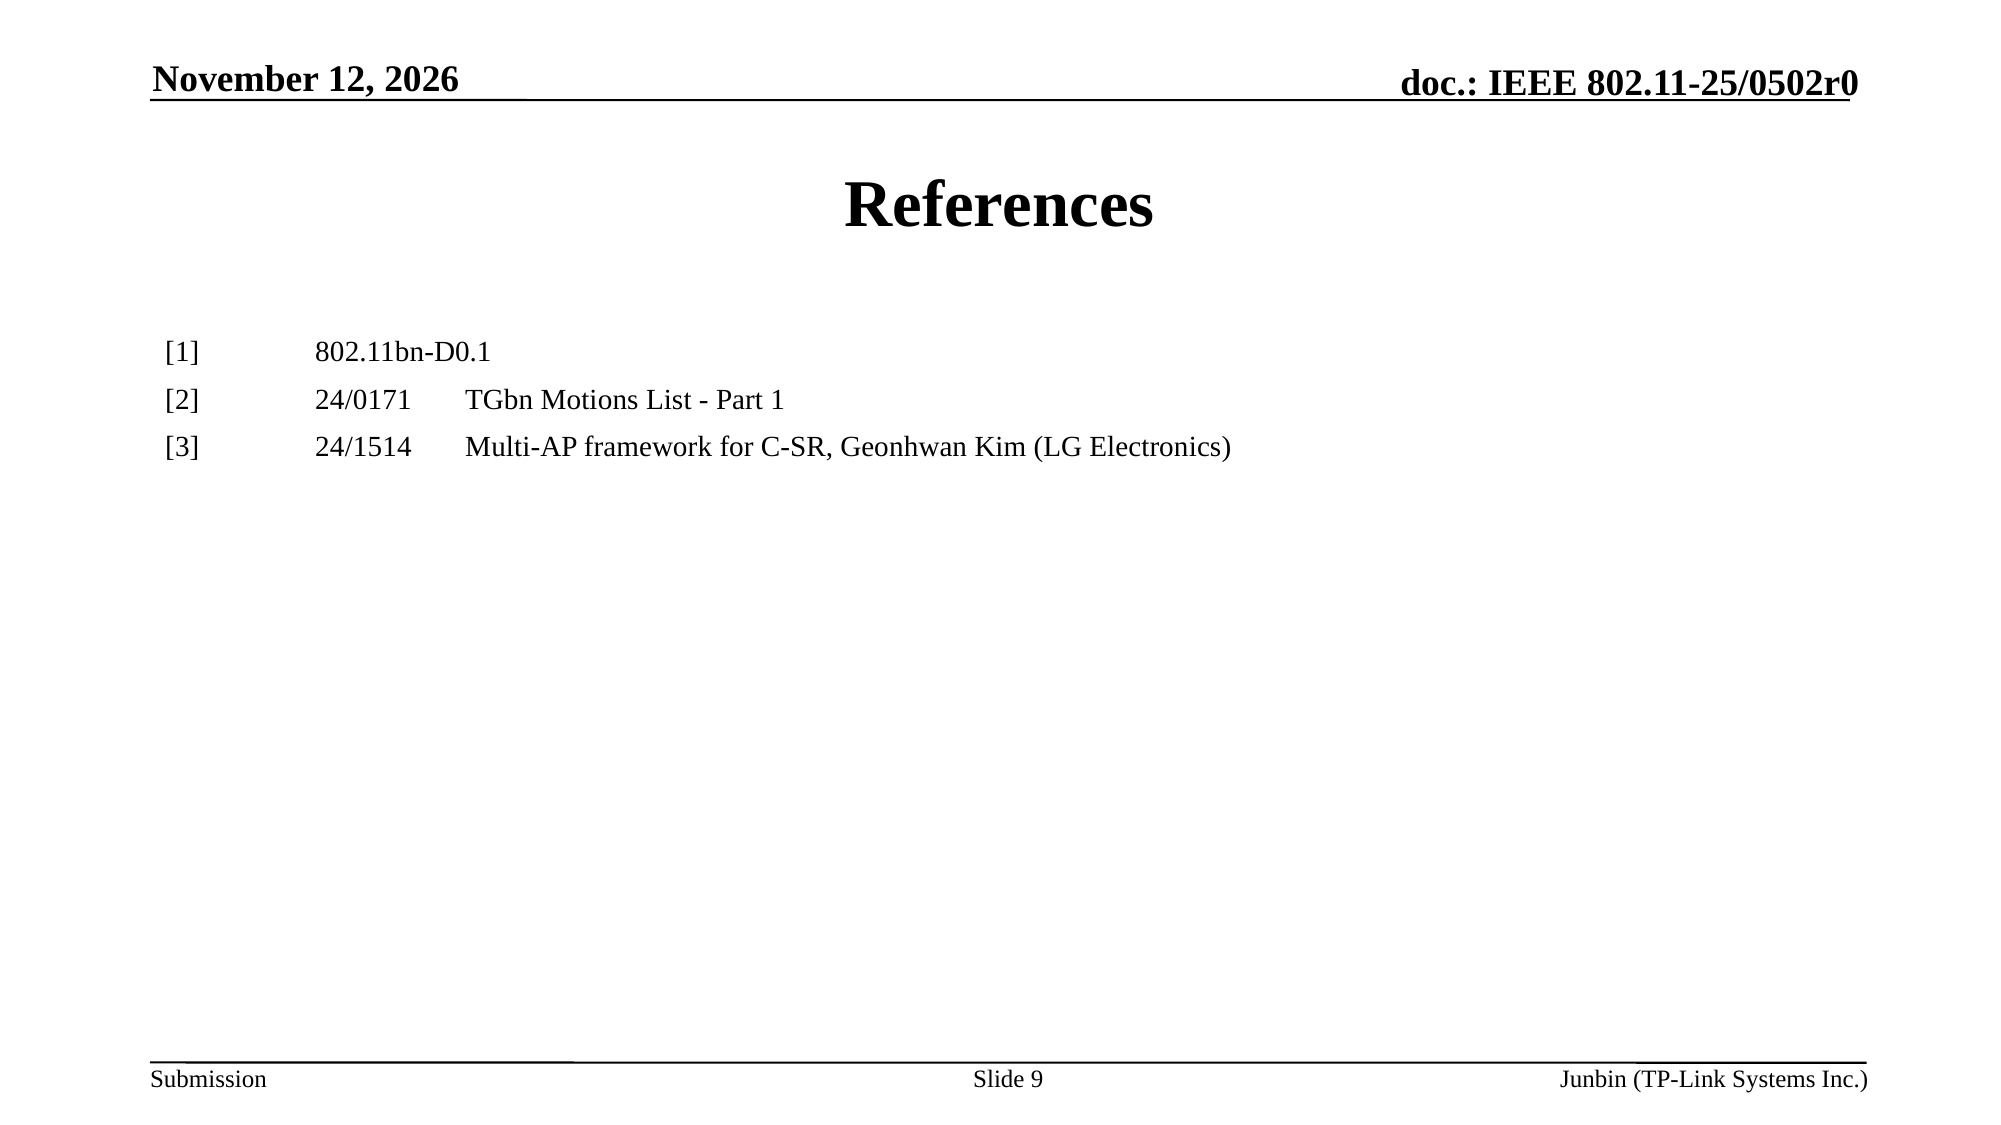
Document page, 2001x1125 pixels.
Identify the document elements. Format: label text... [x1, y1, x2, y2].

slide_number Slide 9 [950, 1061, 1067, 1123]
footer Junbin (TP-Link Systems Inc.) [1171, 1061, 1869, 1093]
list [1] 802.11bn-D0.1 [2] 24/0171 TGbn Motions List - Part 1 [3] 24/1514 Multi-AP framework for C-SR, Geonhwan Kim (LG Electronics) [149, 324, 1850, 1000]
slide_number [152, 54, 563, 100]
title References [149, 112, 1850, 288]
